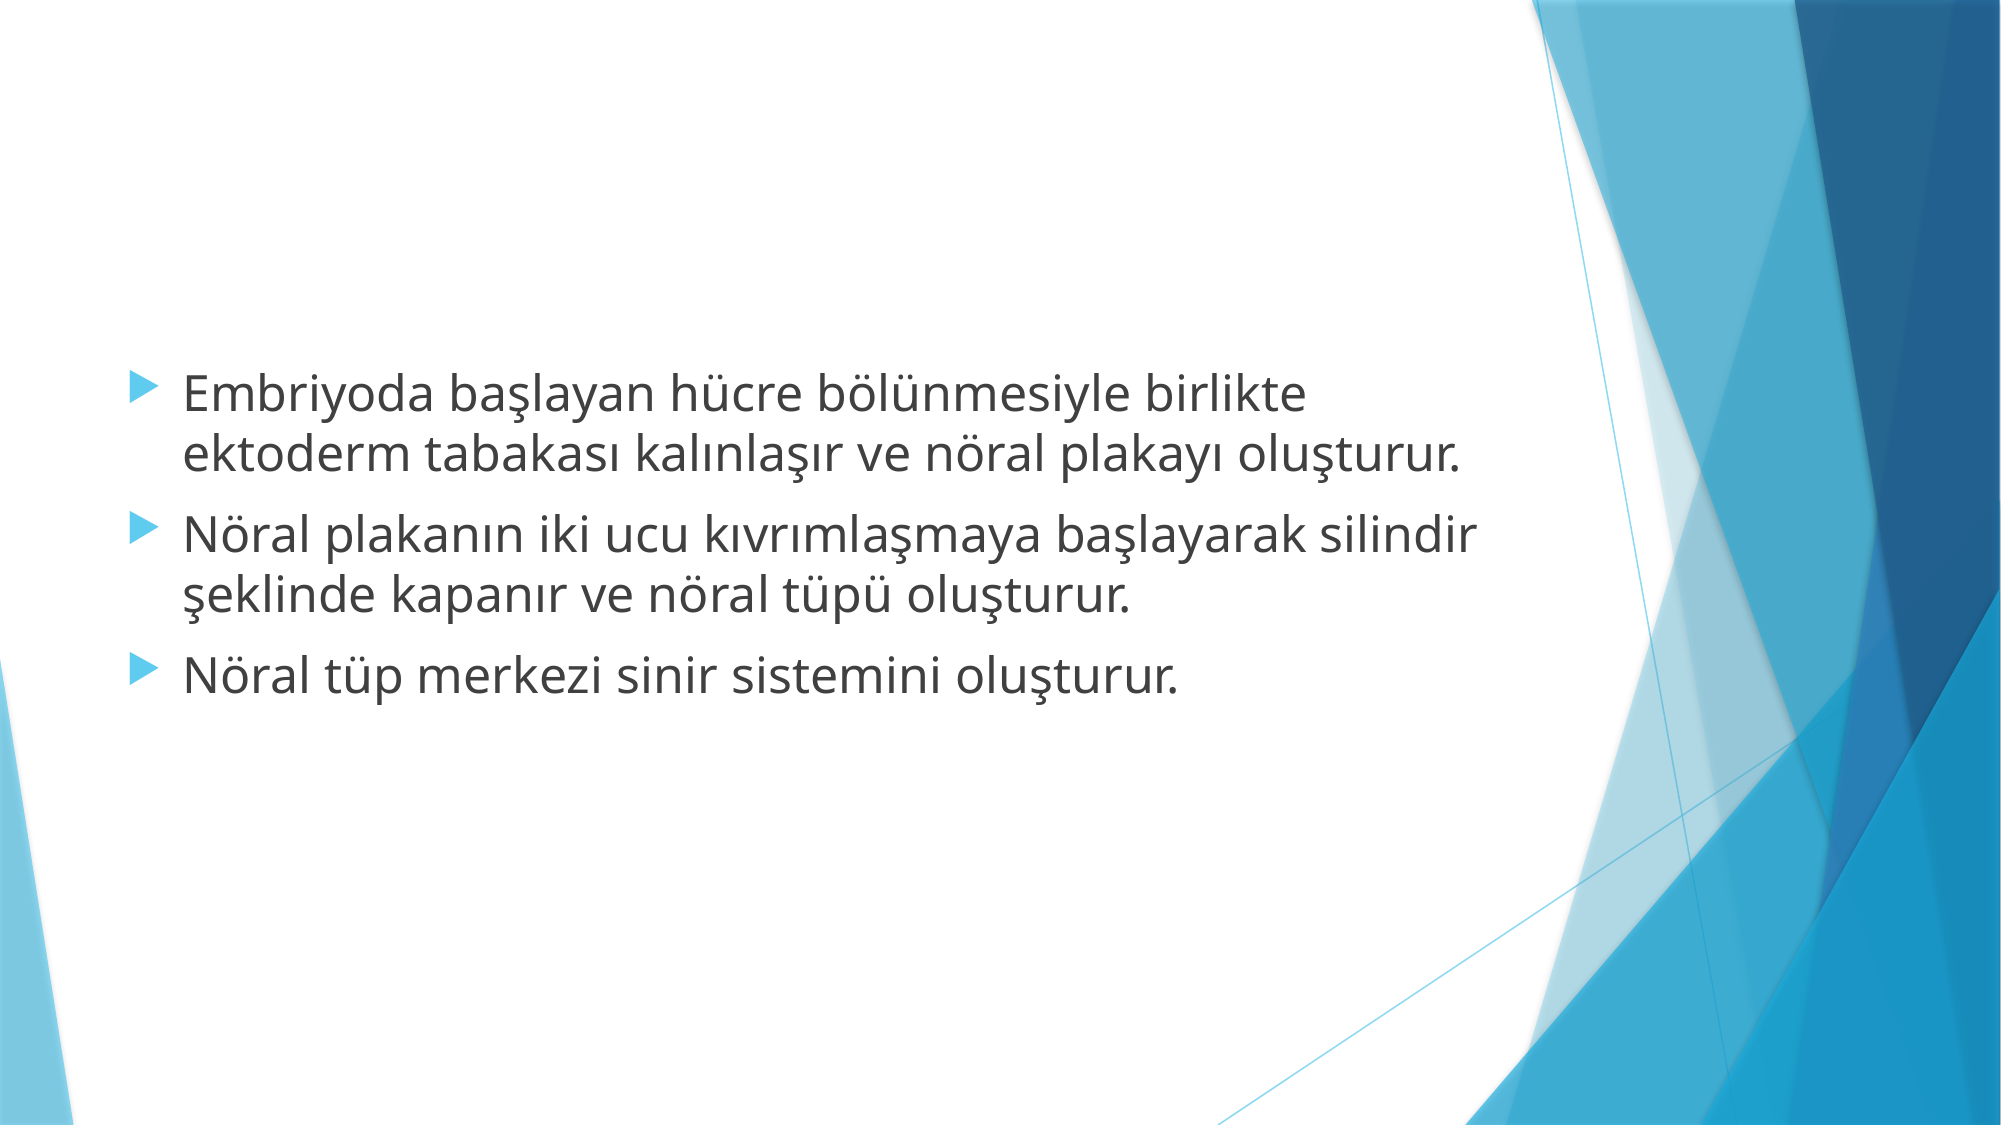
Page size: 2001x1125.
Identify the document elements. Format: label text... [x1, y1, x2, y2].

list Embriyoda başlayan hücre bölünmesiyle birlikte ektoderm tabakası kalınlaşır ve nöral plakayı oluşturur. Nöral plakanın iki ucu kıvrımlaşmaya başlayarak silindir şeklinde kapanır ve nöral tüpü oluşturur. Nöral tüp merkezi sinir sistemini oluşturur. [111, 354, 1522, 992]
